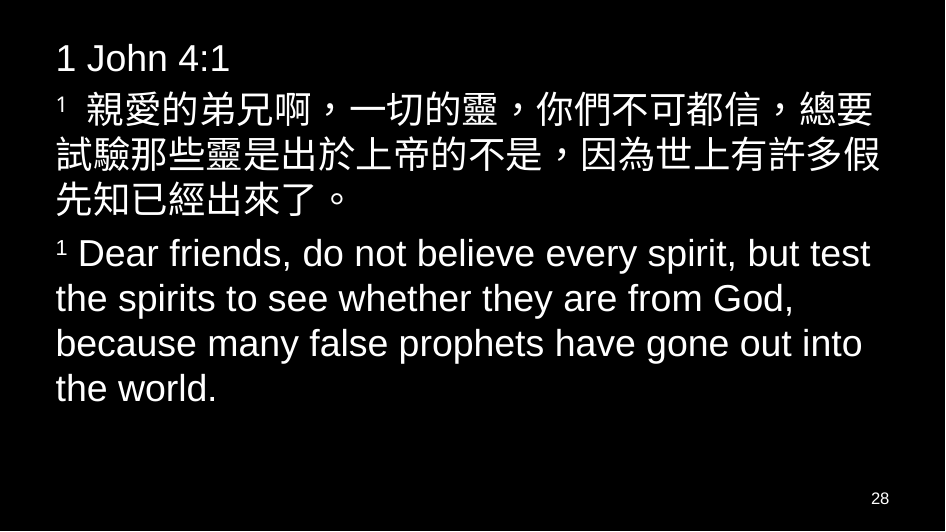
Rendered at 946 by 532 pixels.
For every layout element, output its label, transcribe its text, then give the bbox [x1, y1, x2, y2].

list 1 John 4:1 1 親愛的弟兄啊，一切的靈，你們不可都信，總要試驗那些靈是出於上帝的不是，因為世上有許多假先知已經出來了。 1 Dear friends, do not believe every spirit, but test the spirits to see whether they are from God, because many false prophets have gone out into the world. [46, 29, 899, 475]
slide_number 28 [677, 483, 899, 522]
